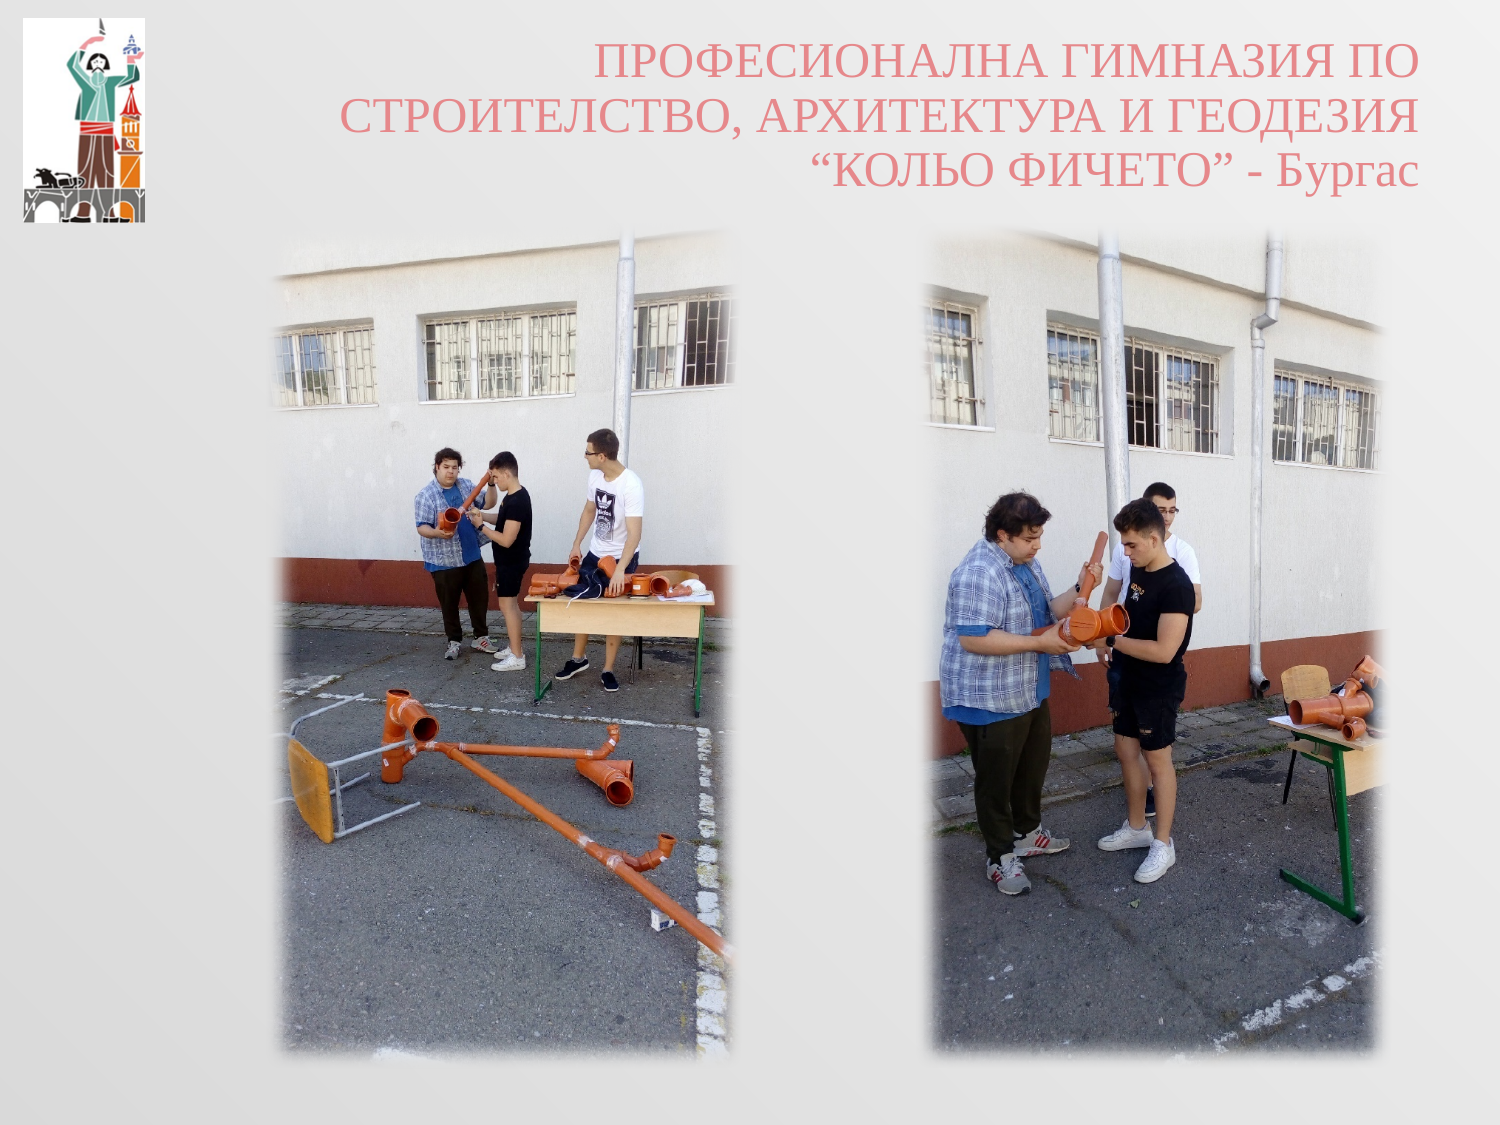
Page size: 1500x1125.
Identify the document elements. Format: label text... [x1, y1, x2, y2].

title ПРОФЕСИОНАЛНА ГИМНАЗИЯ ПО СТРОИТЕЛСТВО, АРХИТЕКТУРА И ГЕОДЕЗИЯ “КОЛЬО ФИЧЕТО” - Бургас [234, 46, 1435, 265]
picture [915, 222, 1392, 1069]
picture [265, 222, 742, 1069]
picture [23, 18, 145, 223]
